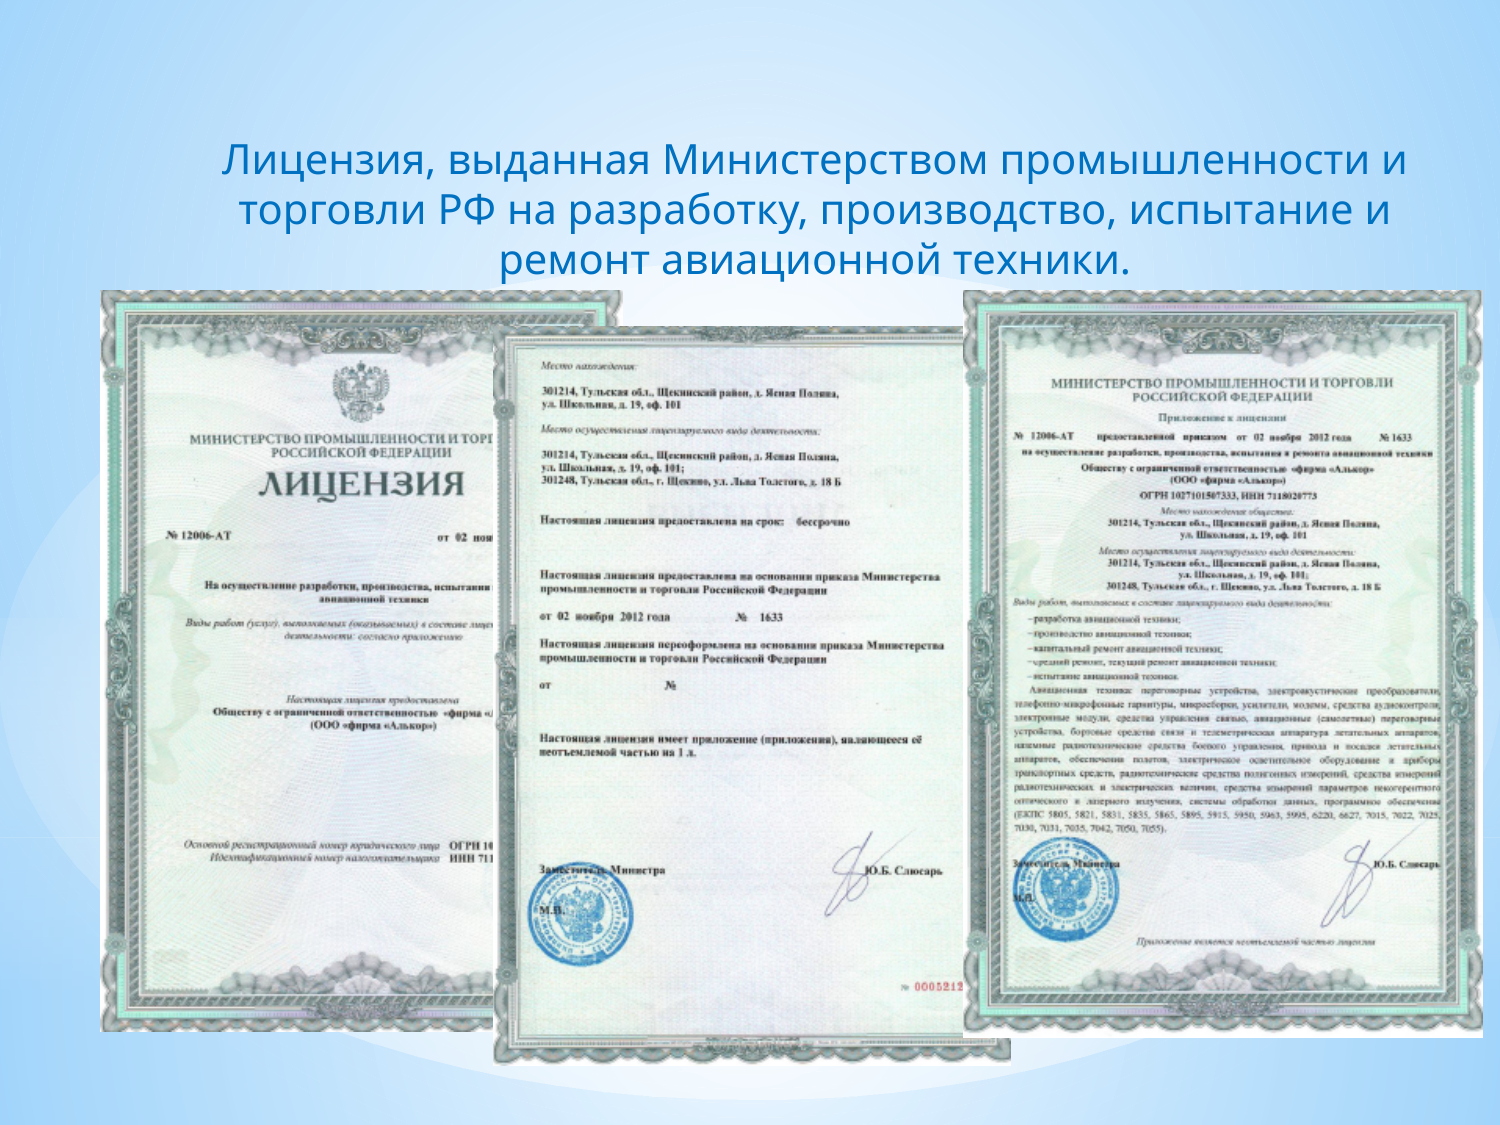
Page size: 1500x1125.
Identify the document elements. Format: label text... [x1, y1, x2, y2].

text_box Лицензия, выданная Министерством промышленности и торговли РФ на разработку, производство, испытание и ремонт авиационной техники. [147, 125, 1483, 291]
picture [100, 290, 1483, 1066]
